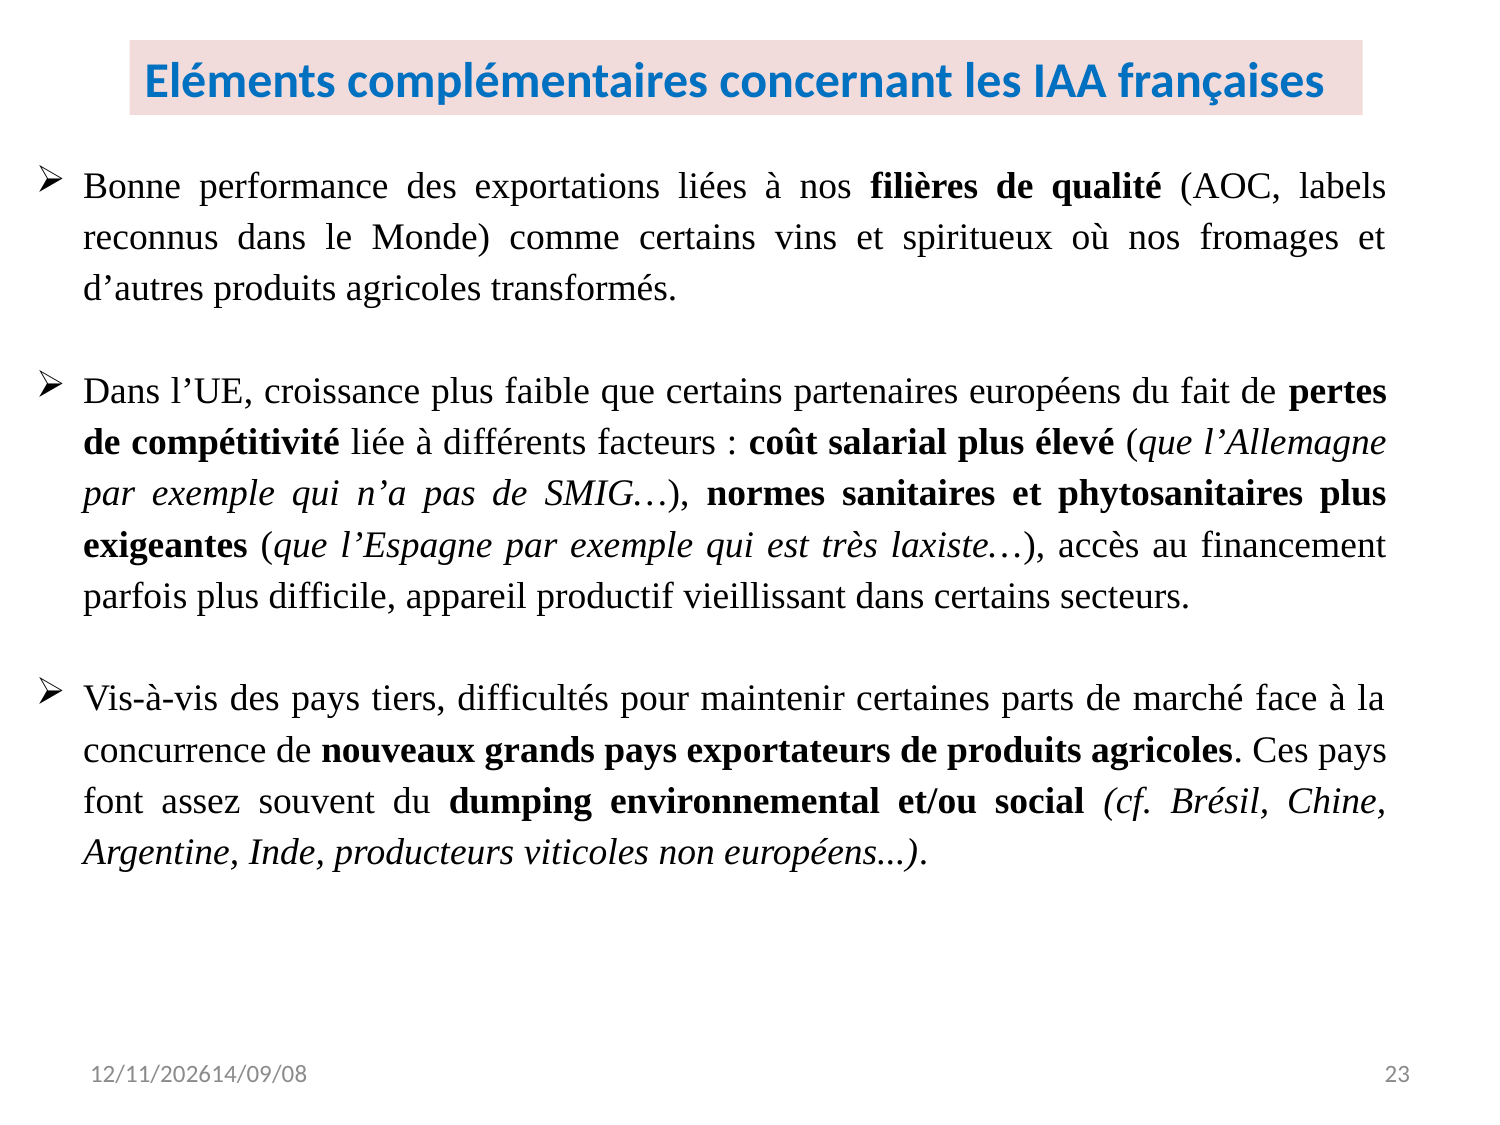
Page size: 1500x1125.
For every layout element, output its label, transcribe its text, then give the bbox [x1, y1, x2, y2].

slide_number 23 [1074, 1042, 1425, 1103]
text_box Bonne performance des exportations liées à nos filières de qualité (AOC, labels reconnus dans le Monde) comme certains vins et spiritueux où nos fromages et d’autres produits agricoles transformés. Dans l’UE, croissance plus faible que certains partenaires européens du fait de pertes de compétitivité liée à différents facteurs : coût salarial plus élevé (que l’Allemagne par exemple qui n’a pas de SMIG…), normes sanitaires et phytosanitaires plus exigeantes (que l’Espagne par exemple qui est très laxiste…), accès au financement parfois plus difficile, appareil productif vieillissant dans certains secteurs. Vis-à-vis des pays tiers, difficultés pour maintenir certaines parts de marché face à la concurrence de nouveaux grands pays exportateurs de produits agricoles. Ces pays font assez souvent du dumping environnemental et/ou social (cf. Brésil, Chine, Argentine, Inde, producteurs viticoles non européens...). [21, 146, 1402, 983]
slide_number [75, 1042, 425, 1103]
text_box Eléments complémentaires concernant les IAA françaises [129, 40, 1363, 115]
